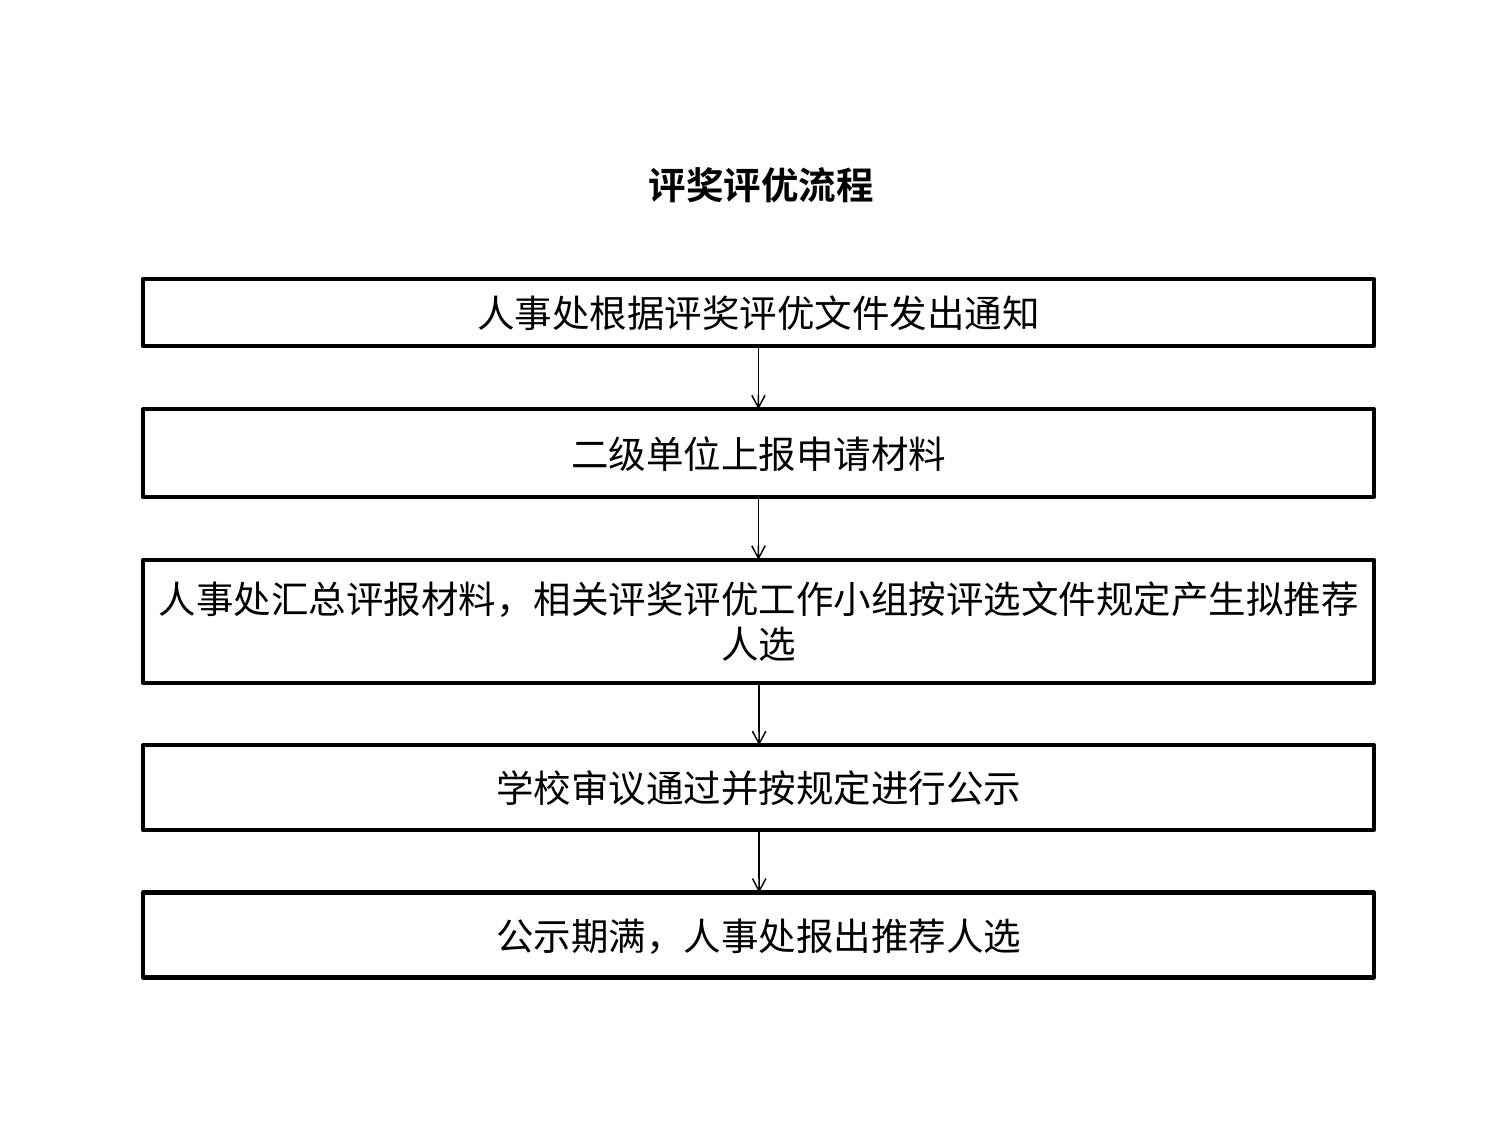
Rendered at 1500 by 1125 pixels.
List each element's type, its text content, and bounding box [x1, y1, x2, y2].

text_box 人事处根据评奖评优文件发出通知 [141, 277, 1376, 348]
text_box 人事处汇总评报材料，相关评奖评优工作小组按评选文件规定产生拟推荐人选 [141, 558, 1376, 685]
text_box 公示期满，人事处报出推荐人选 [141, 890, 1376, 980]
text_box 二级单位上报申请材料 [141, 407, 1376, 499]
text_box 学校审议通过并按规定进行公示 [141, 743, 1376, 832]
text_box 评奖评优流程 [633, 154, 889, 215]
